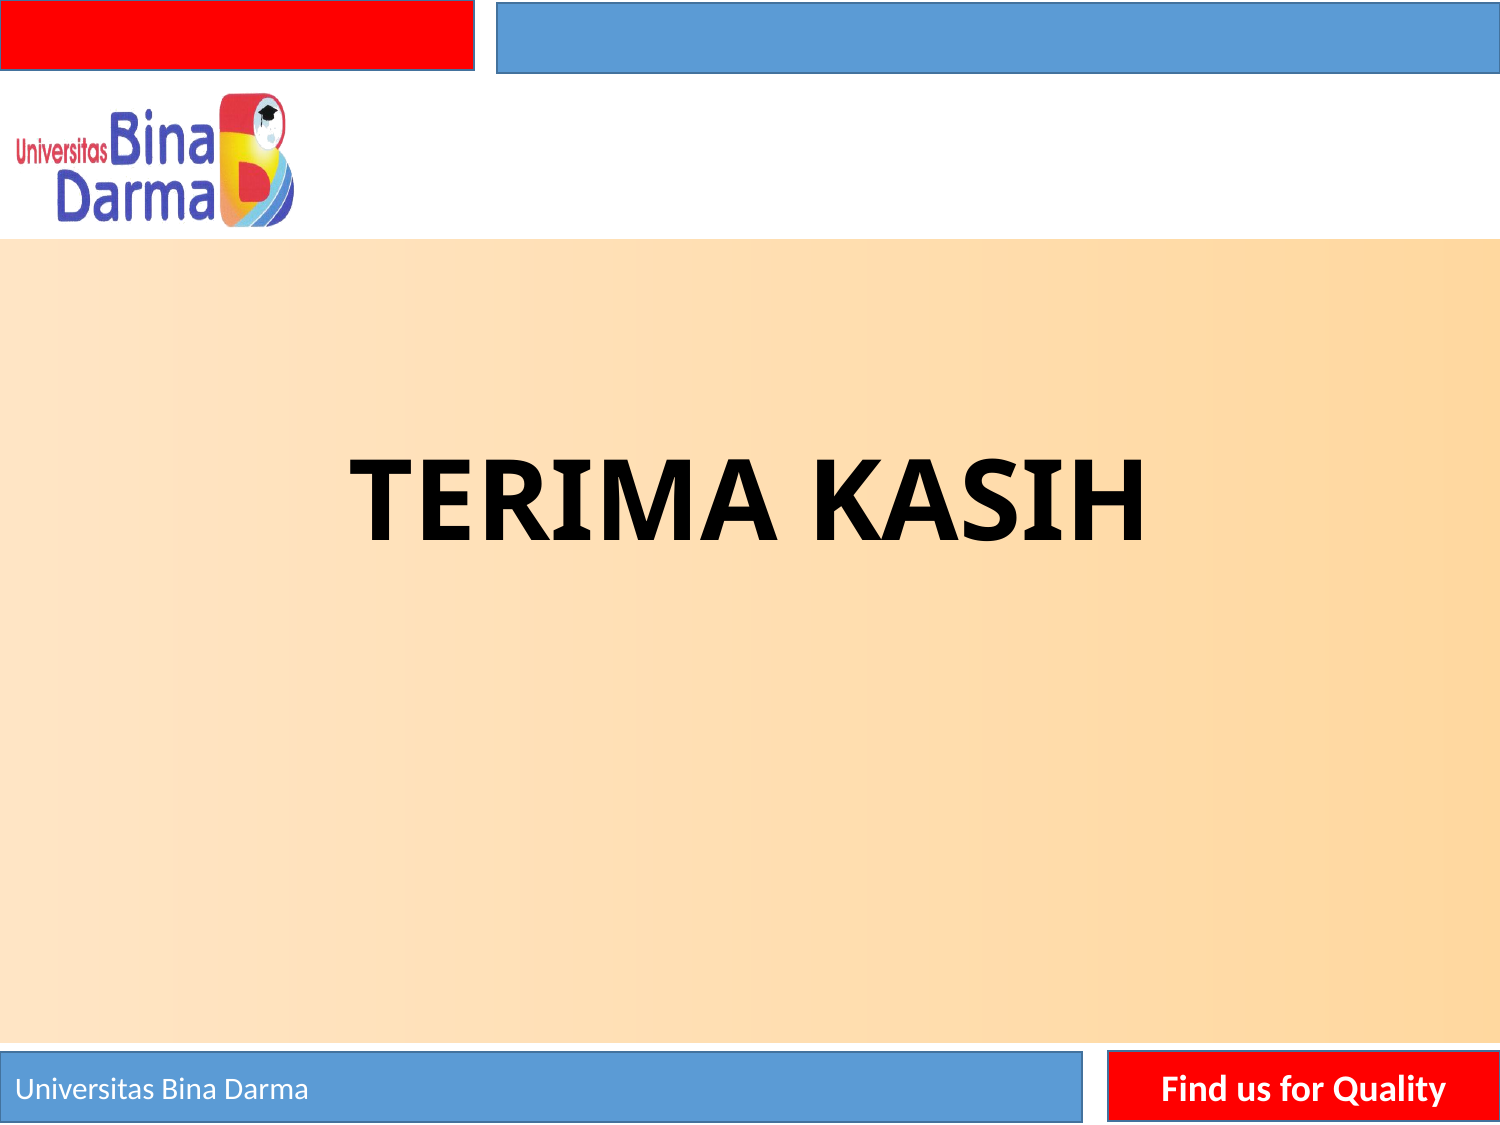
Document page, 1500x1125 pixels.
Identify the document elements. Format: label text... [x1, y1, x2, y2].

picture [13, 89, 295, 231]
title TERIMA KASIH [75, 410, 1425, 598]
